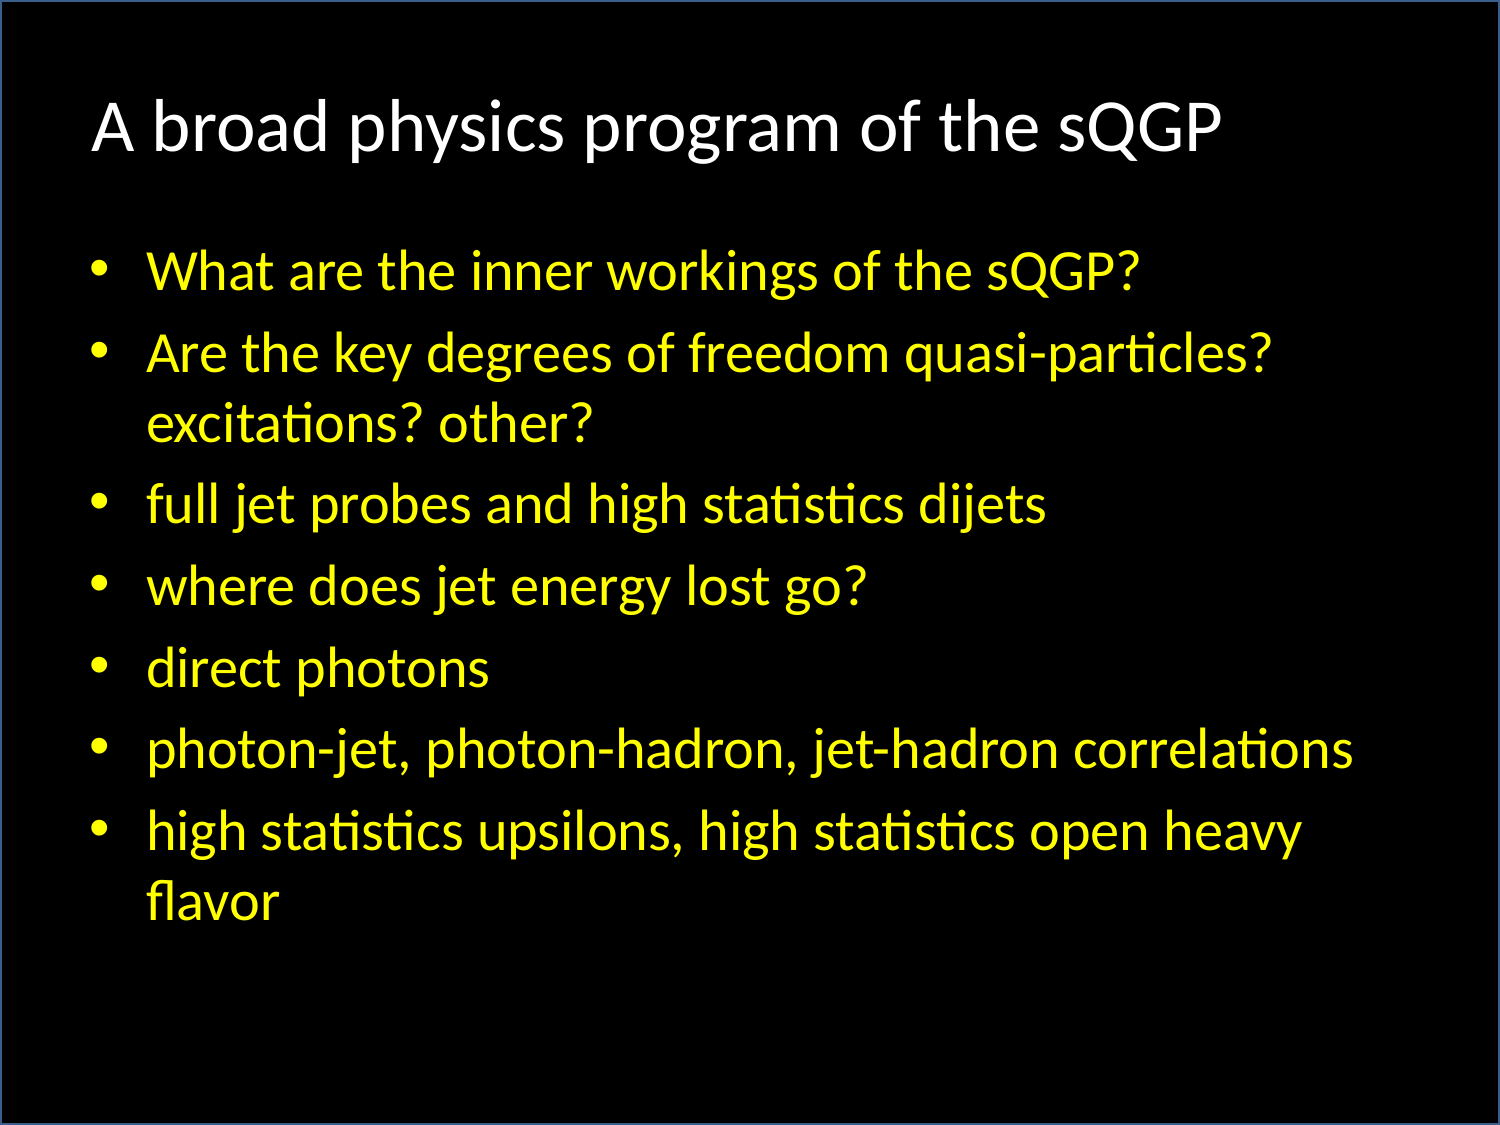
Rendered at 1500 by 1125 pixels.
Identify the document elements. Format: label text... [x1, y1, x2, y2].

text_box A broad physics program of the sQGP [76, 68, 1240, 174]
text_box What are the inner workings of the sQGP? Are the key degrees of freedom quasi-particles? excitations? other? full jet probes and high statistics dijets where does jet energy lost go? direct photons photon-jet, photon-hadron, jet-hadron correlations high statistics upsilons, high statistics open heavy flavor [75, 224, 1450, 1010]
